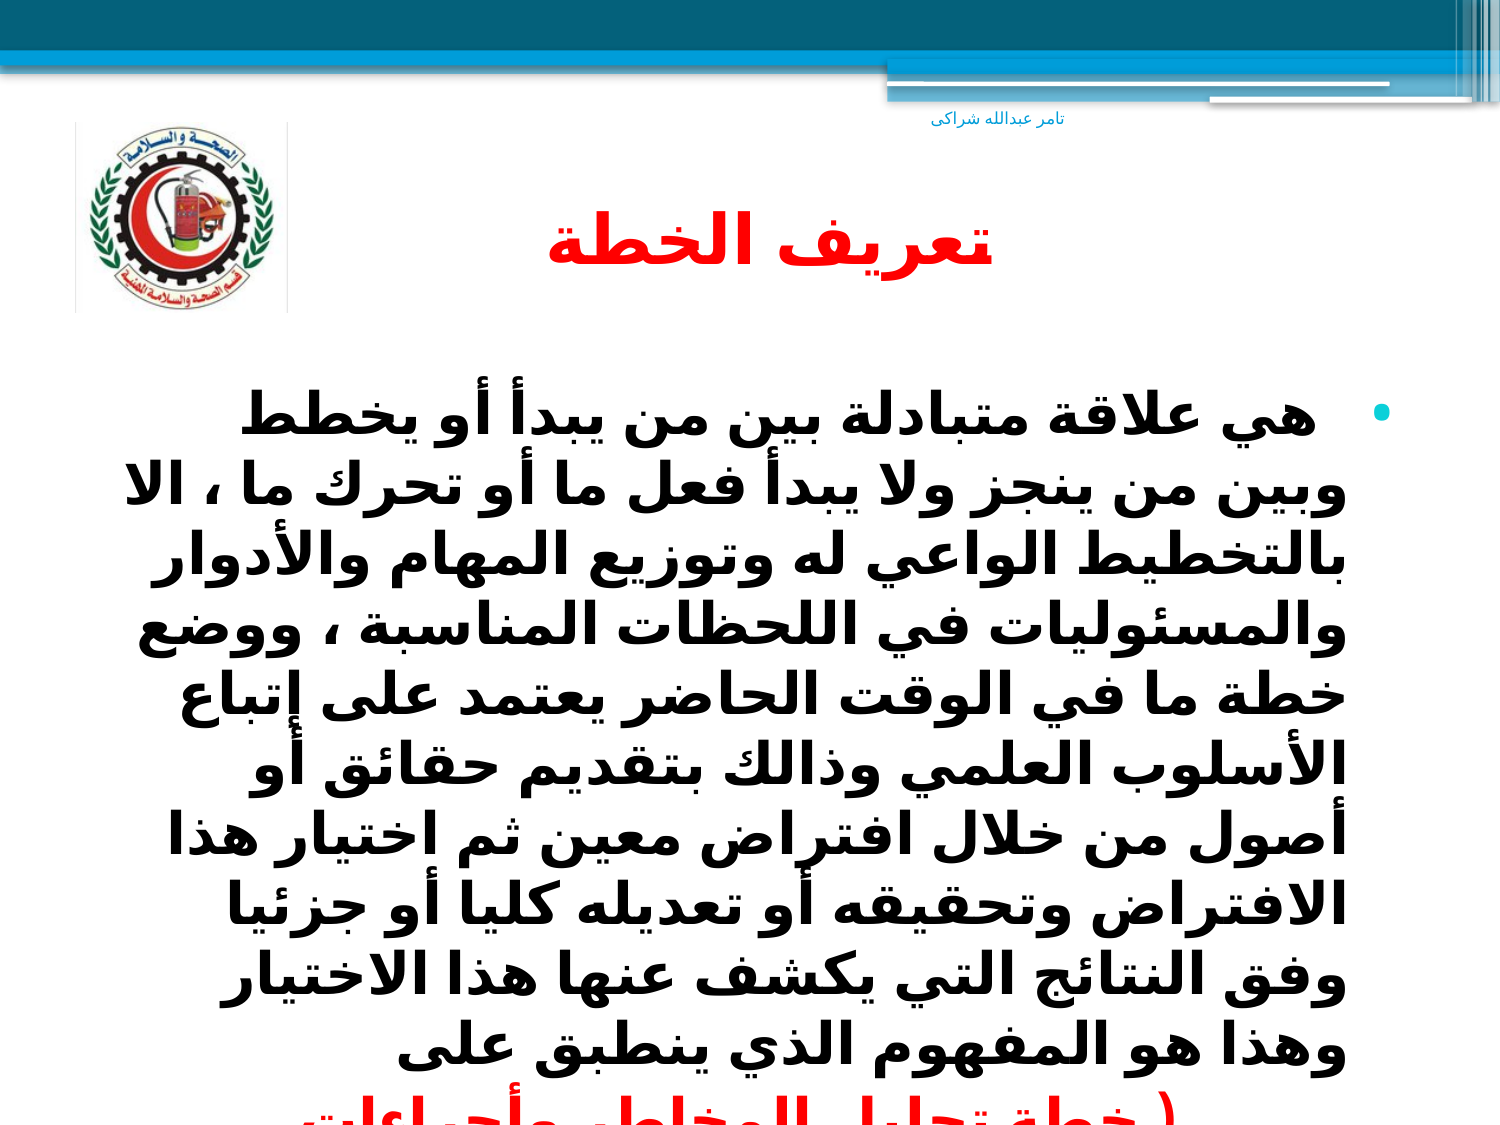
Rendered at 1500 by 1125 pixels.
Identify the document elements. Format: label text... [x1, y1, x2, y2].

list هي علاقة متبادلة بين من يبدأ أو يخطط وبين من ينجز ولا يبدأ فعل ما أو تحرك ما ، الا بالتخطيط الواعي له وتوزيع المهام والأدوار والمسئوليات في اللحظات المناسبة ، ووضع خطة ما في الوقت الحاضر يعتمد على إتباع الأسلوب العلمي وذالك بتقديم حقائق أو أصول من خلال افتراض معين ثم اختيار هذا الافتراض وتحقيقه أو تعديله كليا أو جزئيا وفق النتائج التي يكشف عنها هذا الاختيار وهذا هو المفهوم الذي ينطبق على ( خطة تحليل المخاطر وأجراءات الطوارئ ) [75, 368, 1425, 1079]
title تعريف الخطة [75, 187, 1425, 363]
picture [75, 121, 288, 313]
footer تامر عبدالله شراكى [862, 100, 1080, 176]
